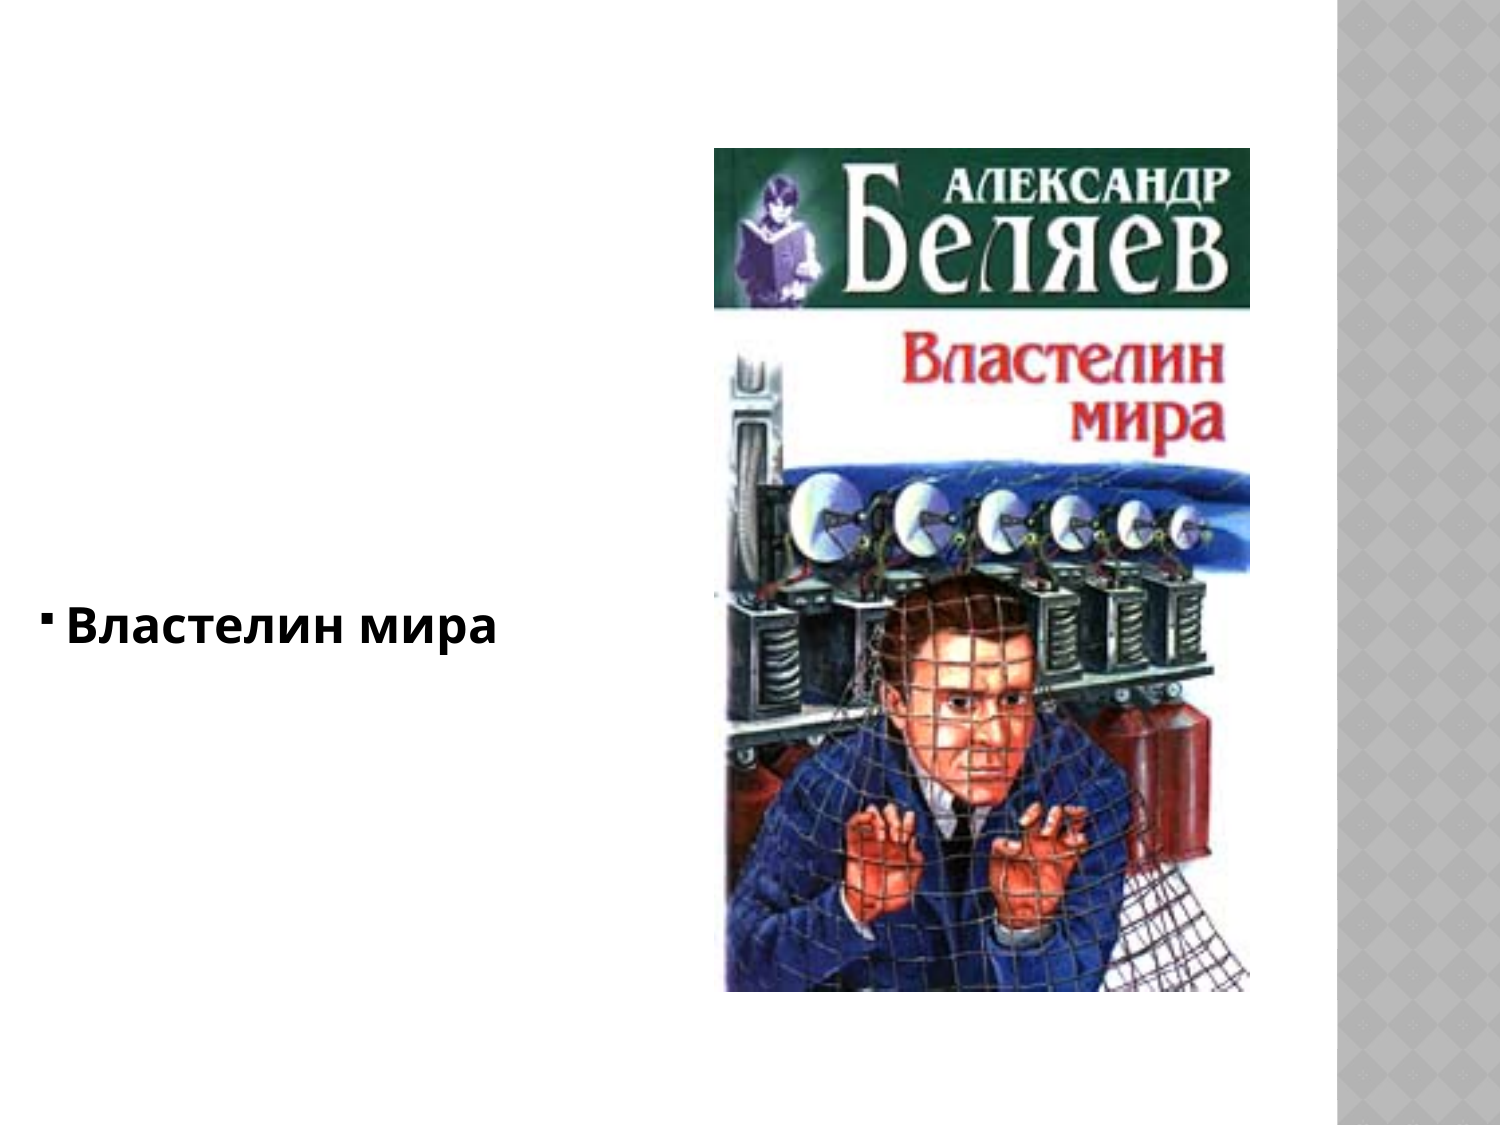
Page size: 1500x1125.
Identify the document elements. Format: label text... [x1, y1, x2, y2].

text_box Властелин мира [23, 586, 514, 661]
picture [714, 148, 1250, 992]
